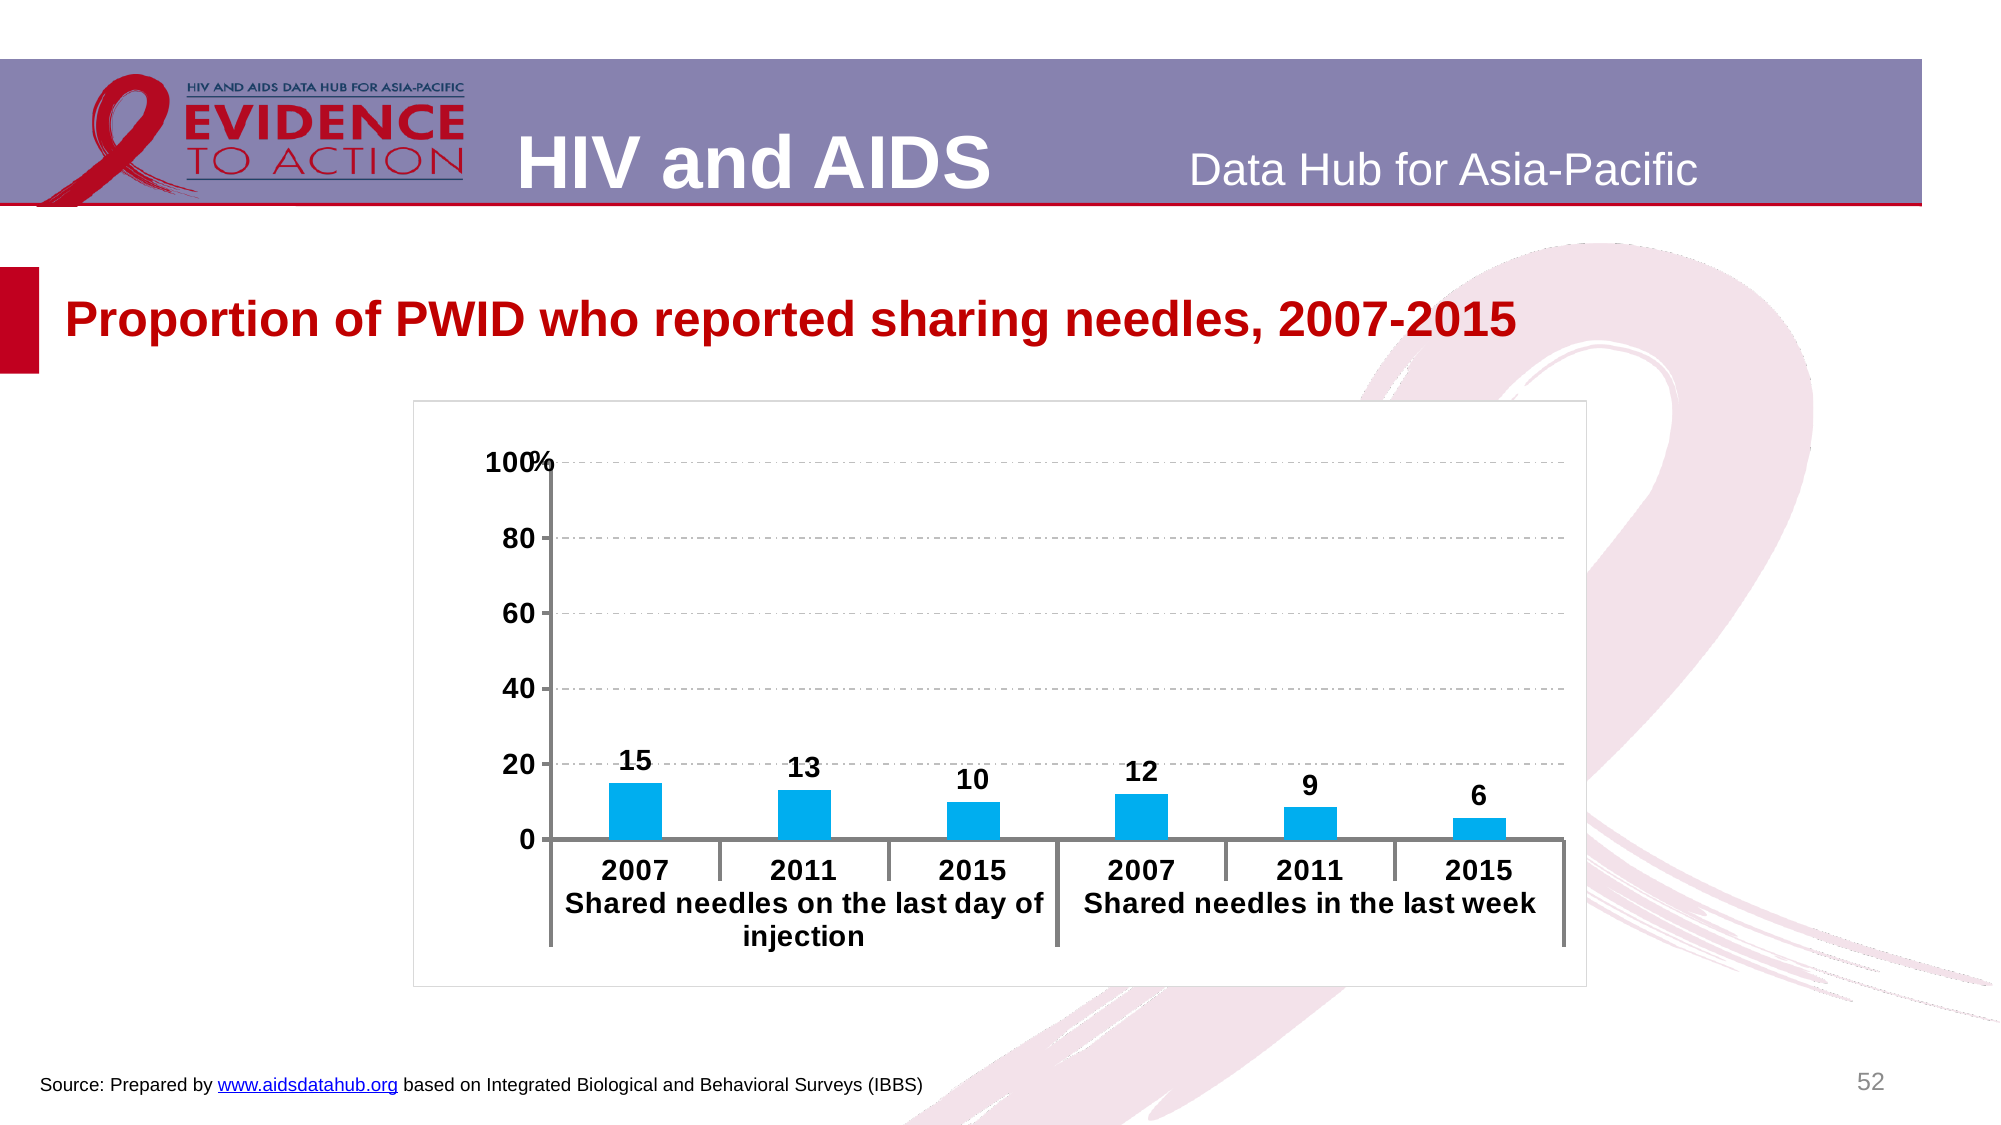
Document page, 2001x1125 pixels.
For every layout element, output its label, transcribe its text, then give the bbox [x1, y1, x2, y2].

picture [11, 74, 469, 207]
slide_number 52 [1781, 1042, 1900, 1103]
title Proportion of PWID who reported sharing needles, 2007-2015 [50, 278, 1619, 362]
chart [412, 399, 1588, 988]
text_box Source: Prepared by www.aidsdatahub.org based on Integrated Biological and Behavioral Surveys (IBBS) [24, 1065, 1413, 1103]
picture [706, 181, 2000, 1125]
